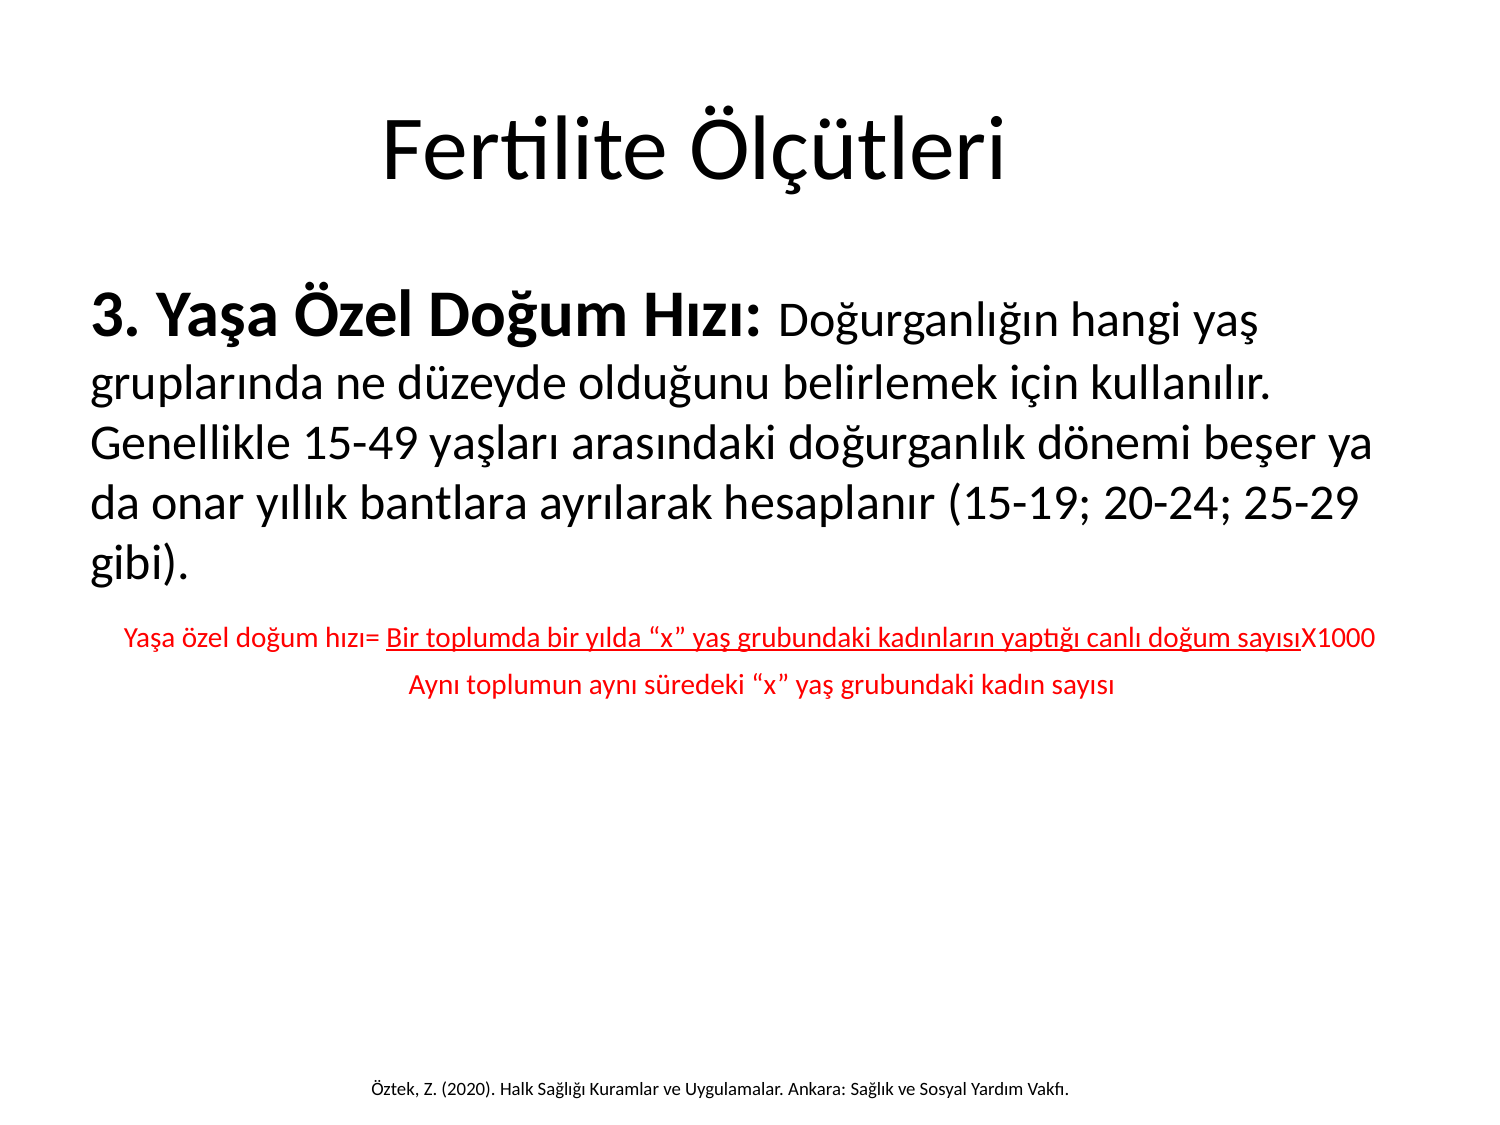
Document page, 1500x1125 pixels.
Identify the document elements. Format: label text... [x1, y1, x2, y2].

title Fertilite Ölçütleri [48, 61, 1343, 225]
list 3. Yaşa Özel Doğum Hızı: Doğurganlığın hangi yaş gruplarında ne düzeyde olduğunu belirlemek için kullanılır. Genellikle 15-49 yaşları arasındaki doğurganlık dönemi beşer ya da onar yıllık bantlara ayrılarak hesaplanır (15-19; 20-24; 25-29 gibi). Yaşa özel doğum hızı= Bir toplumda bir yılda “x” yaş grubundaki kadınların yaptığı canlı doğum sayısıX1000 Aynı toplumun aynı süredeki “x” yaş grubundaki kadın sayısı [75, 262, 1425, 1005]
footer Öztek, Z. (2020). Halk Sağlığı Kuramlar ve Uygulamalar. Ankara: Sağlık ve Sosyal Yardım Vakfı. [296, 1080, 1144, 1125]
